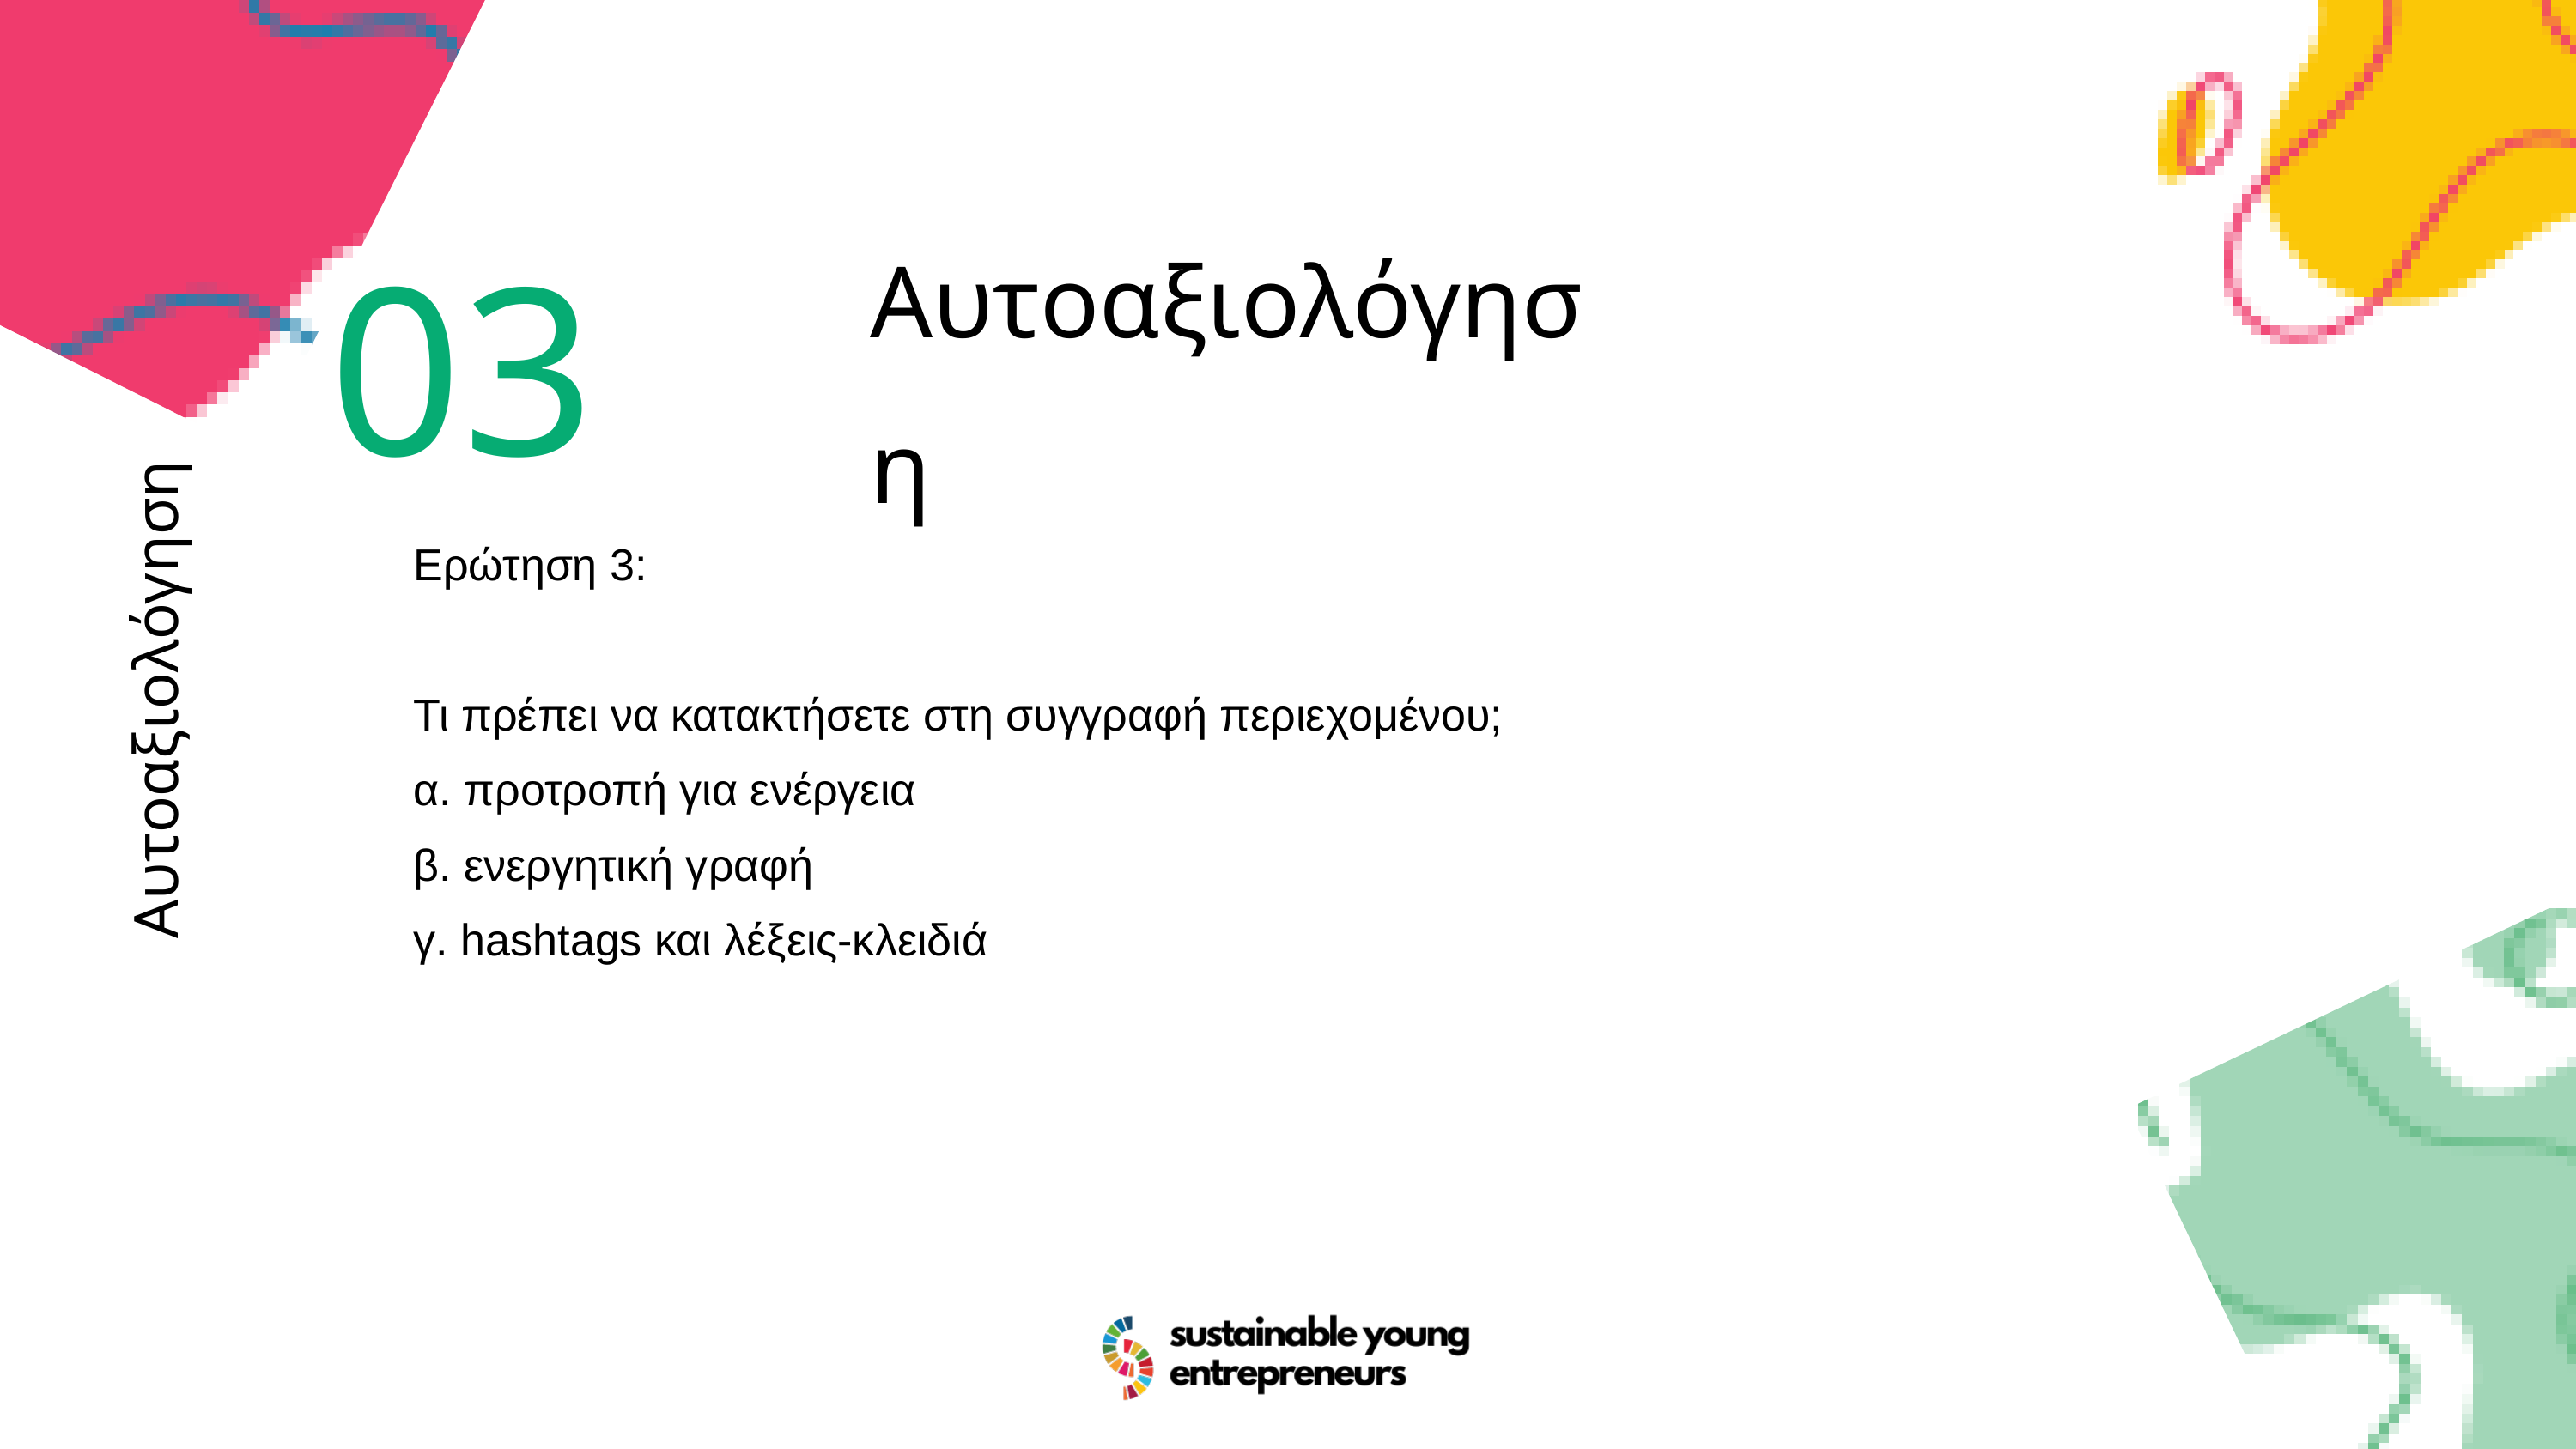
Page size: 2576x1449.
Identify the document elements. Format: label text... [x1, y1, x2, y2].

text_box Αυτοαξιολόγηση [870, 191, 1631, 514]
text_box [2128, 895, 2576, 1449]
text_box [0, 0, 485, 454]
text_box [1086, 1303, 1490, 1416]
text_box 03 [269, 111, 656, 502]
text_box Ερώτηση 3: Τι πρέπει να κατακτήσετε στη συγγραφή περιεχομένου; α. προτροπή για ενέργεια β. ενεργητική γραφή γ. hashtags και λέξεις-κλειδιά [413, 514, 2163, 966]
text_box Αυτοαξιολόγηση [88, 199, 191, 1199]
text_box [2149, 0, 2576, 344]
